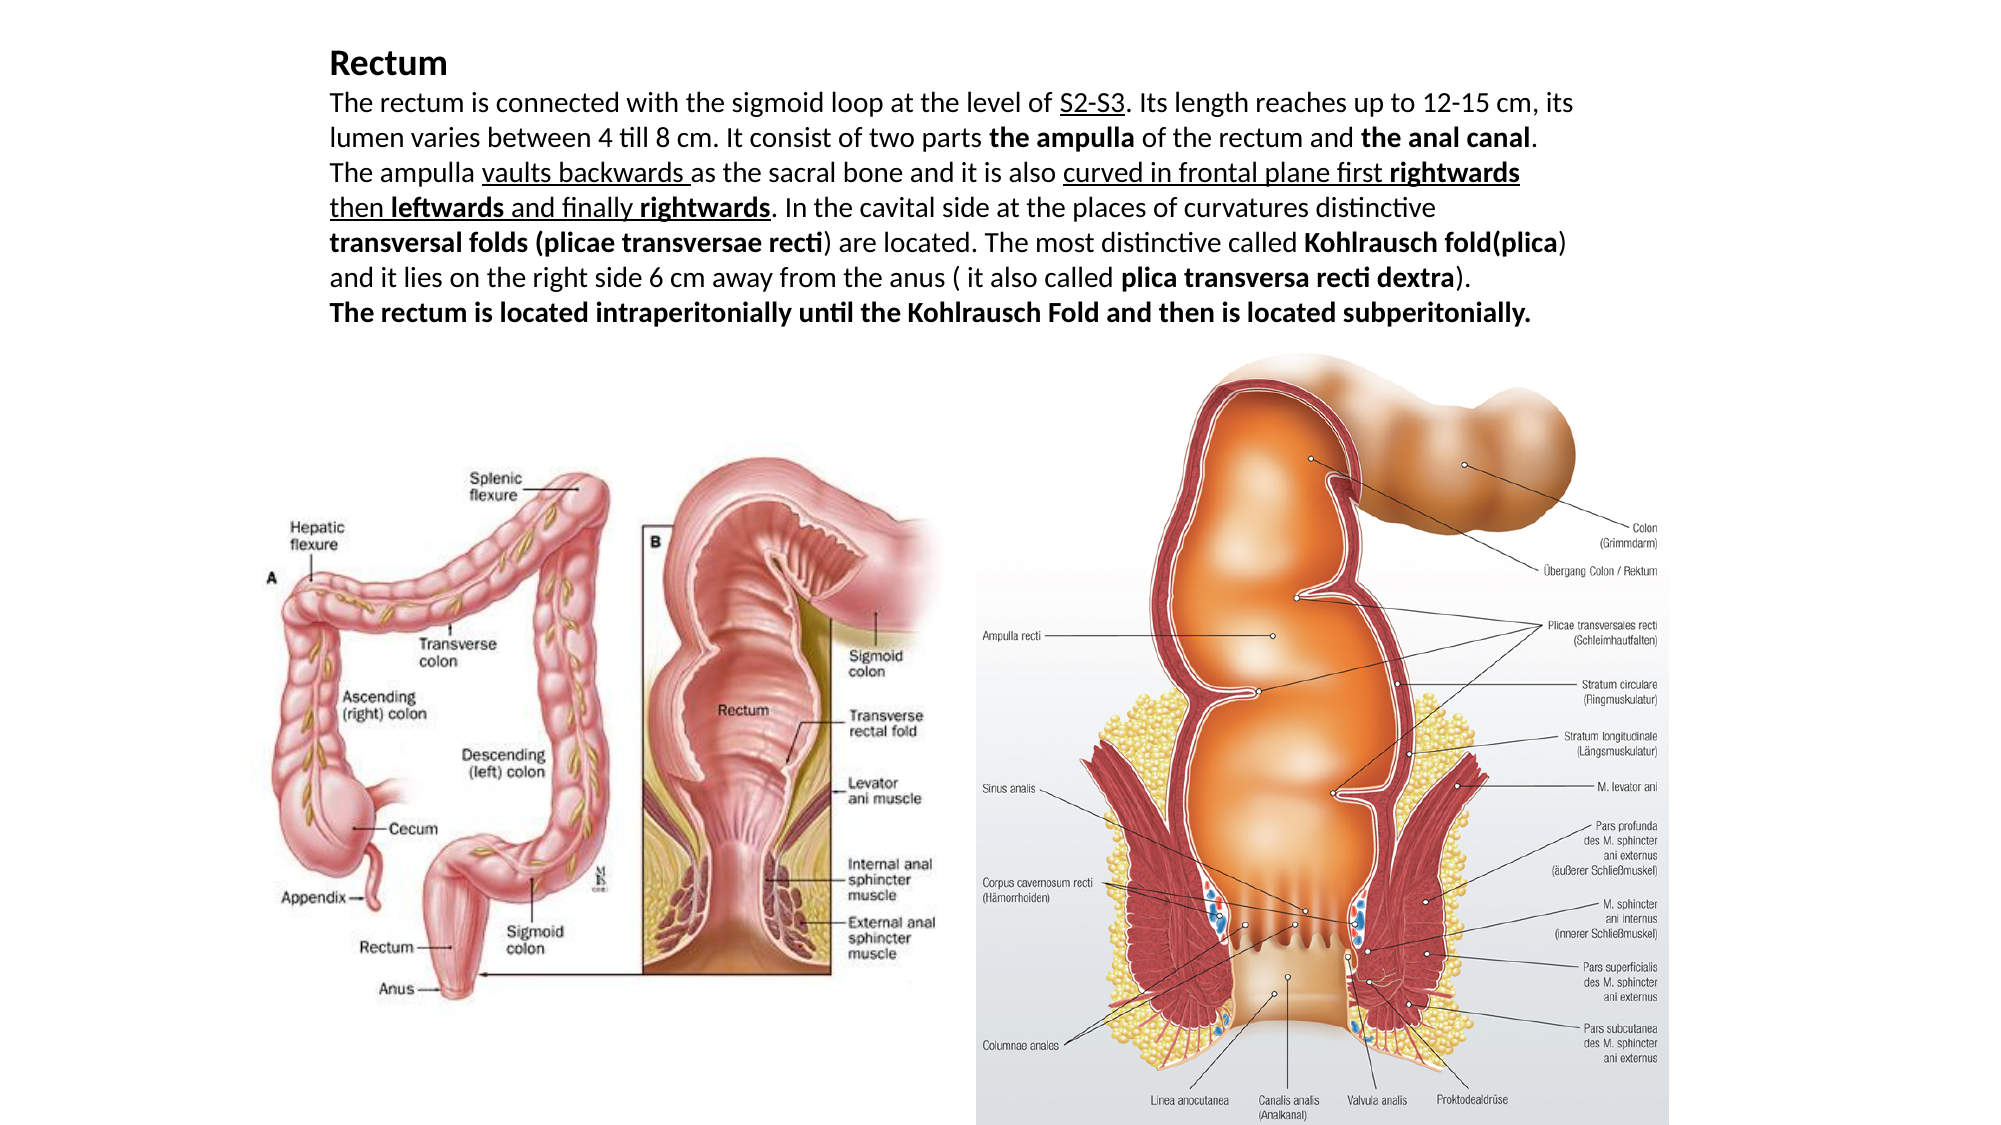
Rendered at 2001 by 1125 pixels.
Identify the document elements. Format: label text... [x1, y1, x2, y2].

text_box Rectum The rectum is connected with the sigmoid loop at the level of S2-S3. Its length reaches up to 12-15 cm, its lumen varies between 4 till 8 cm. It consist of two parts the ampulla of the rectum and the anal canal. The ampulla vaults backwards as the sacral bone and it is also curved in frontal plane first rightwards then leftwards and finally rightwards. In the cavital side at the places of curvatures distinctive transversal folds (plicae transversae recti) are located. The most distinctive called Kohlrausch fold(plica) and it lies on the right side 6 cm away from the anus ( it also called plica transversa recti dextra). The rectum is located intraperitonially until the Kohlrausch Fold and then is located subperitonially. [314, 30, 1591, 371]
picture [976, 340, 1669, 1125]
picture [250, 442, 971, 1021]
